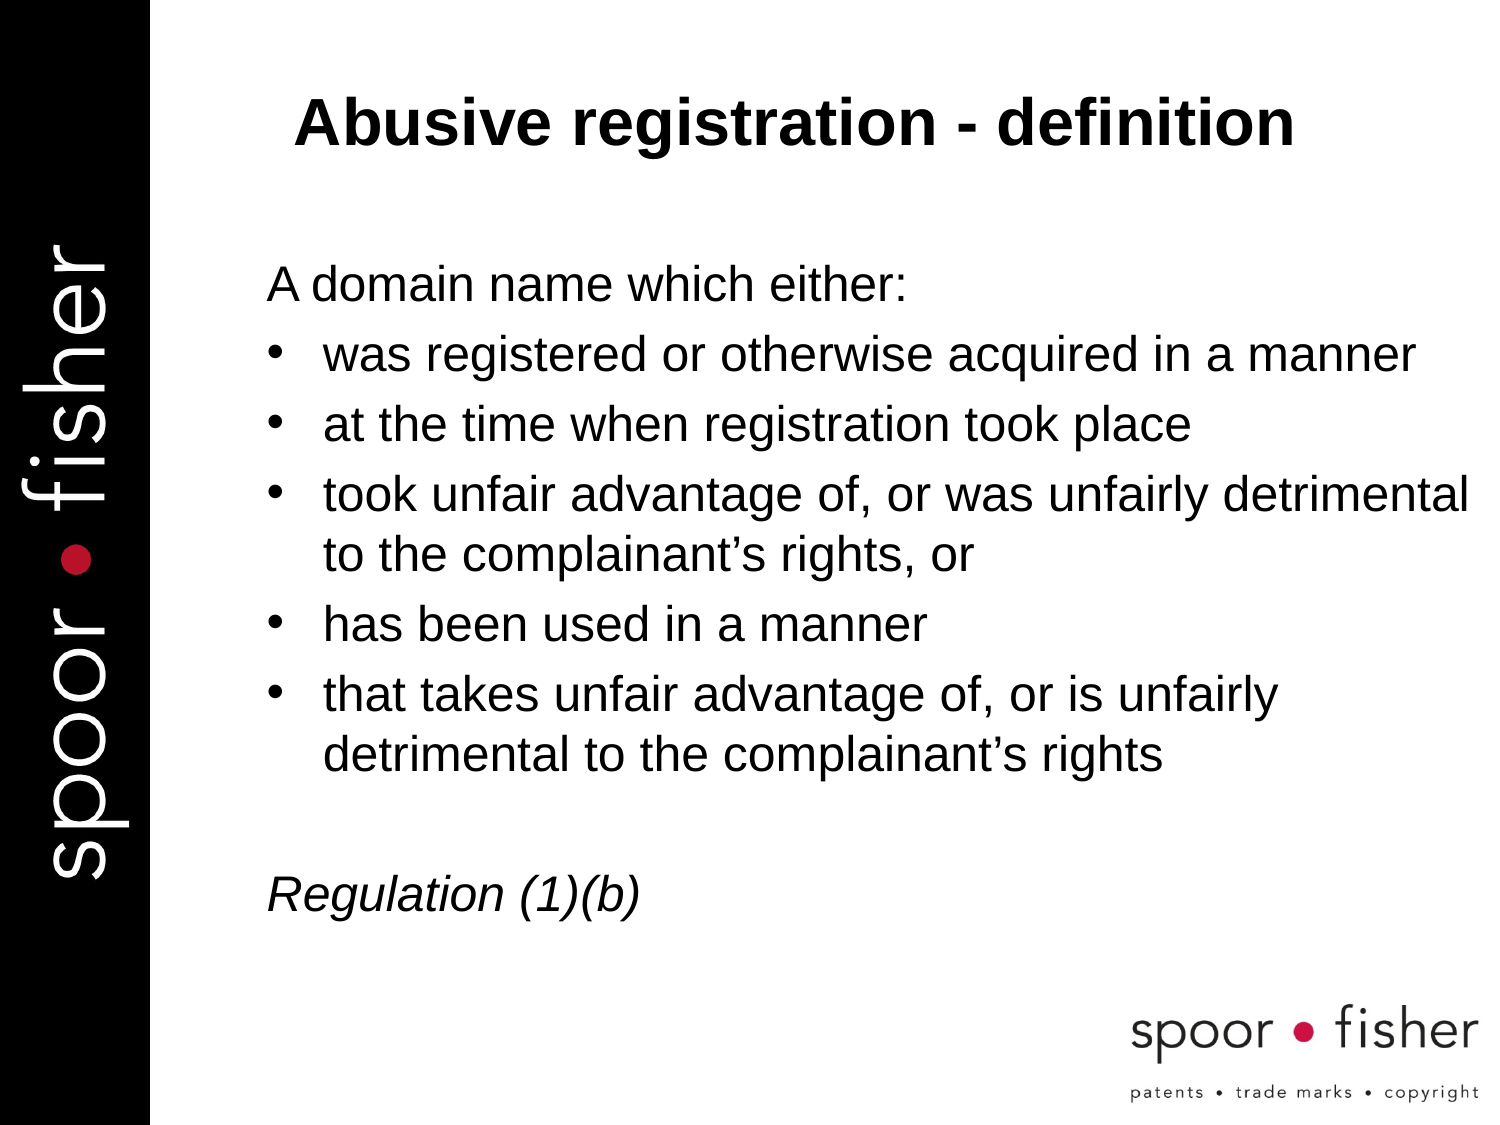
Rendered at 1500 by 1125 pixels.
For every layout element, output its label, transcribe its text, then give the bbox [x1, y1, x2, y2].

text_box A domain name which either: was registered or otherwise acquired in a manner at the time when registration took place took unfair advantage of, or was unfairly detrimental to the complainant’s rights, or has been used in a manner that takes unfair advantage of, or is unfairly detrimental to the complainant’s rights Regulation (1)(b) [251, 255, 1498, 988]
picture [1127, 999, 1483, 1108]
picture [0, 0, 150, 1125]
text_box Abusive registration - definition [278, 24, 1500, 213]
